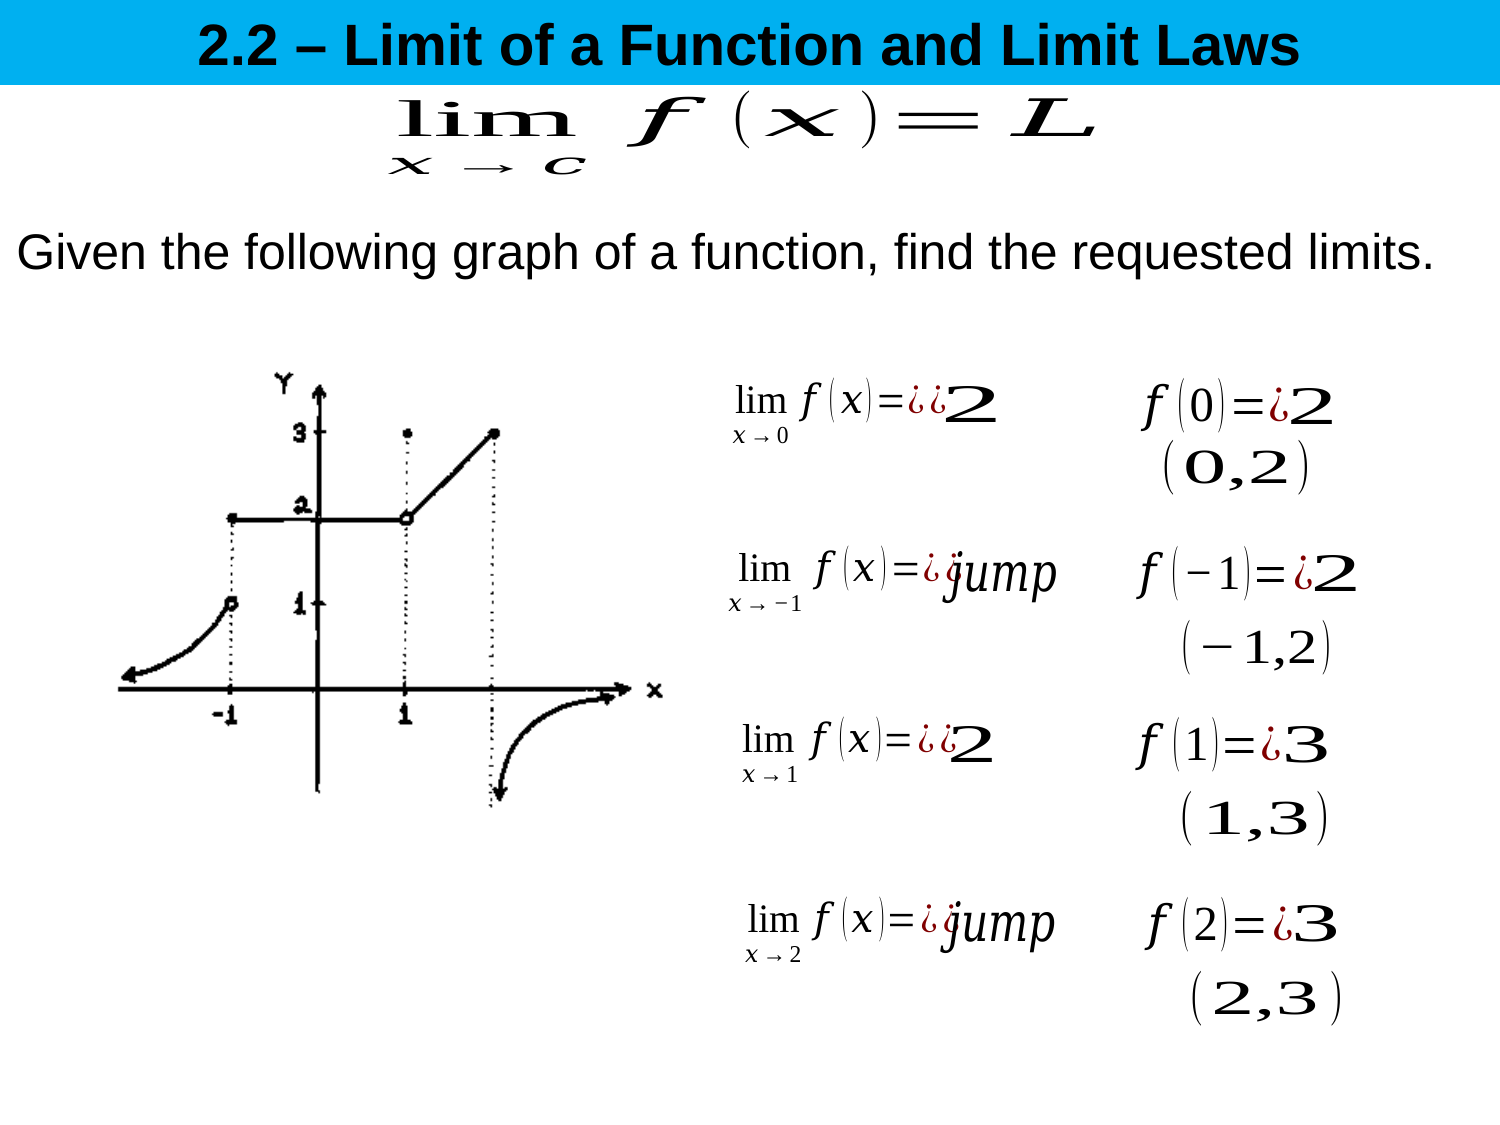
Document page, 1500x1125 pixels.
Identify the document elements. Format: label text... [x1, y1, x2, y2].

picture [73, 338, 702, 850]
text_box Given the following graph of a function, find the requested limits. [1, 212, 1500, 288]
text_box 2.2 – Limit of a Function and Limit Laws [0, 0, 1500, 85]
